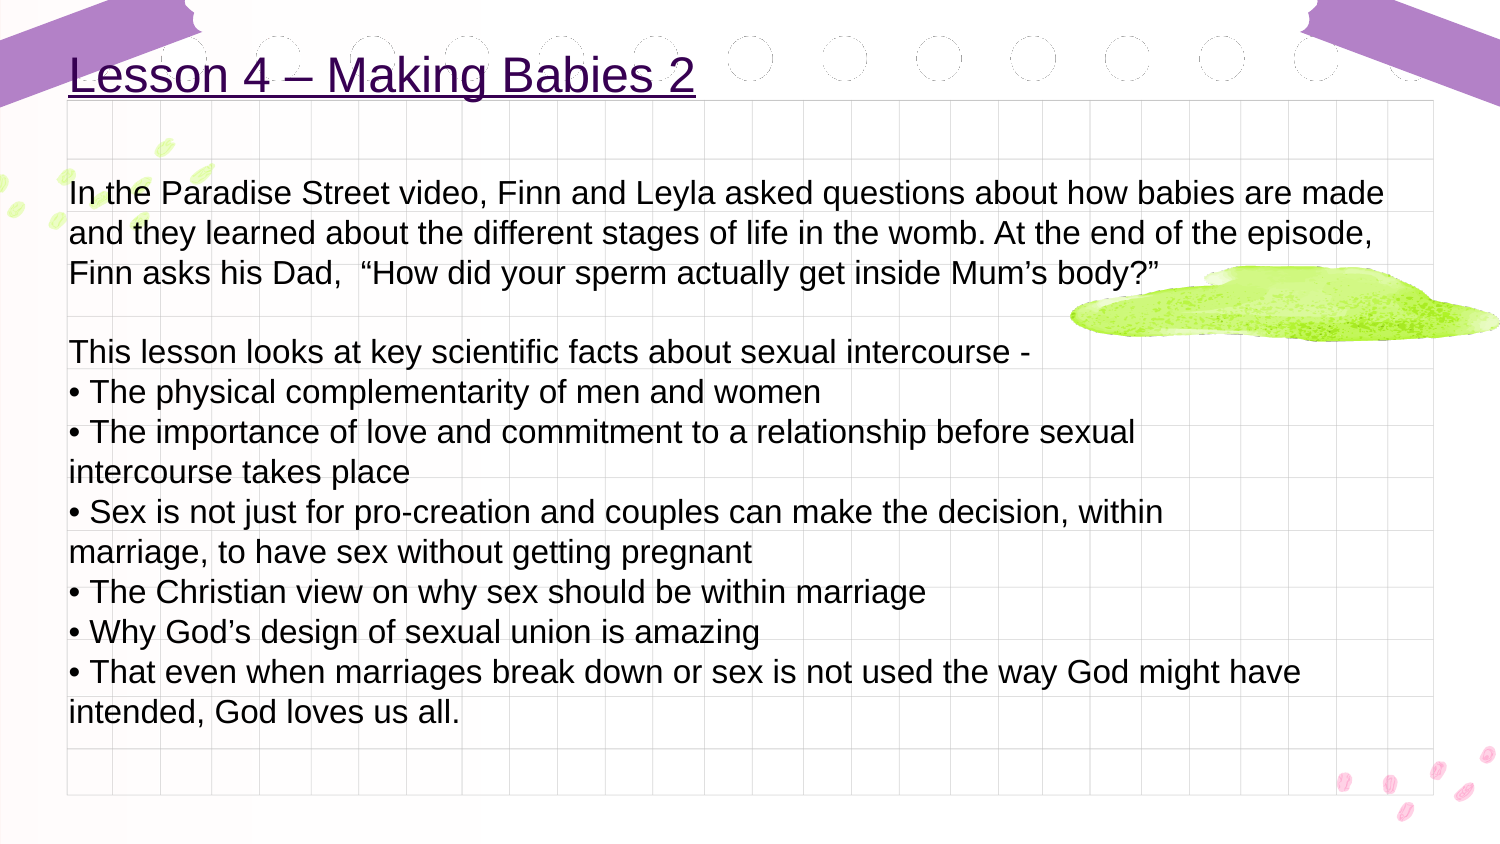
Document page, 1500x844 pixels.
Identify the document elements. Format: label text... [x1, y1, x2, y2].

picture [0, 0, 1500, 844]
picture [0, 0, 105, 40]
text_box [53, 120, 1441, 163]
picture [1397, 0, 1500, 39]
text_box Lesson 4 – Making Babies 2 [53, 34, 1285, 110]
text_box In the Paradise Street video, Finn and Leyla asked questions about how babies are made and they learned about the different stages of life in the womb. At the end of the episode, Finn asks his Dad, “How did your sperm actually get inside Mum’s body?” This lesson looks at key scientific facts about sexual intercourse - • The physical complementarity of men and women • The importance of love and commitment to a relationship before sexual intercourse takes place • Sex is not just for pro-creation and couples can make the decision, within marriage, to have sex without getting pregnant • The Christian view on why sex should be within marriage • Why God’s design of sexual union is amazing • That even when marriages break down or sex is not used the way God might have intended, God loves us all. [53, 163, 1461, 738]
